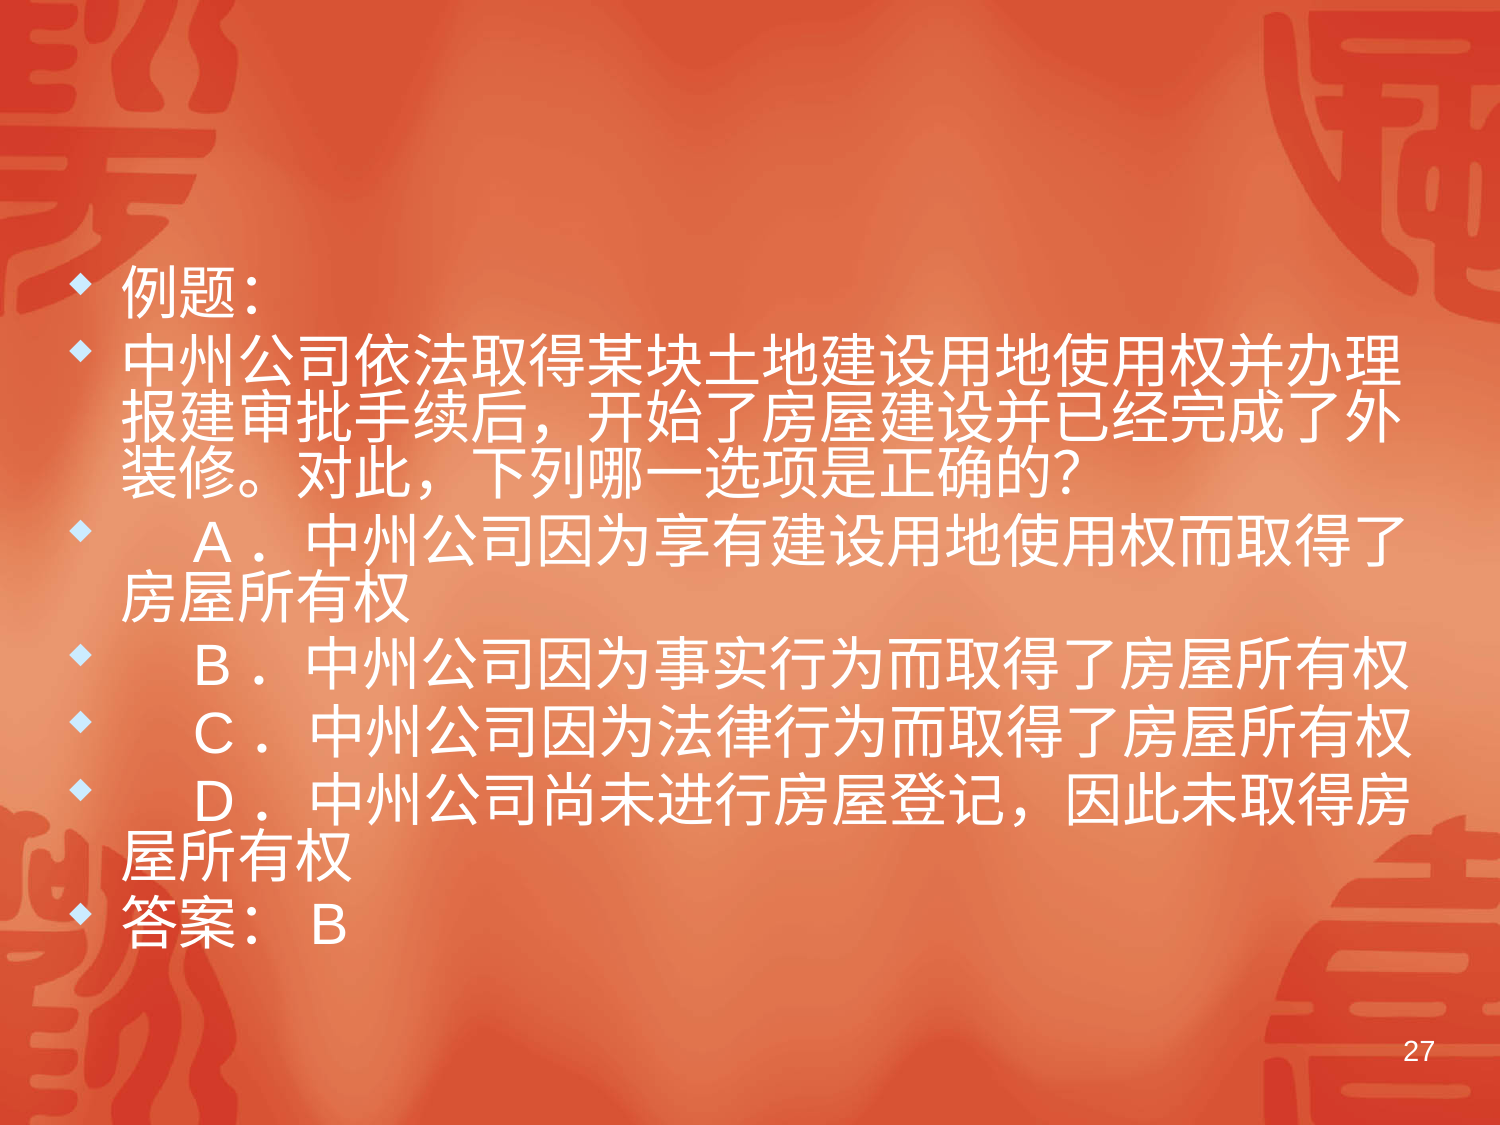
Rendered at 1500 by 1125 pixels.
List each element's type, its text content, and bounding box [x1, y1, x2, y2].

list 例题： 中州公司依法取得某块土地建设用地使用权并办理报建审批手续后，开始了房屋建设并已经完成了外装修。对此，下列哪一选项是正确的？ A．中州公司因为享有建设用地使用权而取得了房屋所有权 B．中州公司因为事实行为而取得了房屋所有权 C．中州公司因为法律行为而取得了房屋所有权 D．中州公司尚未进行房屋登记，因此未取得房屋所有权 答案：B [49, 262, 1451, 1001]
slide_number 27 [1074, 1024, 1451, 1103]
picture [0, 0, 1500, 1125]
